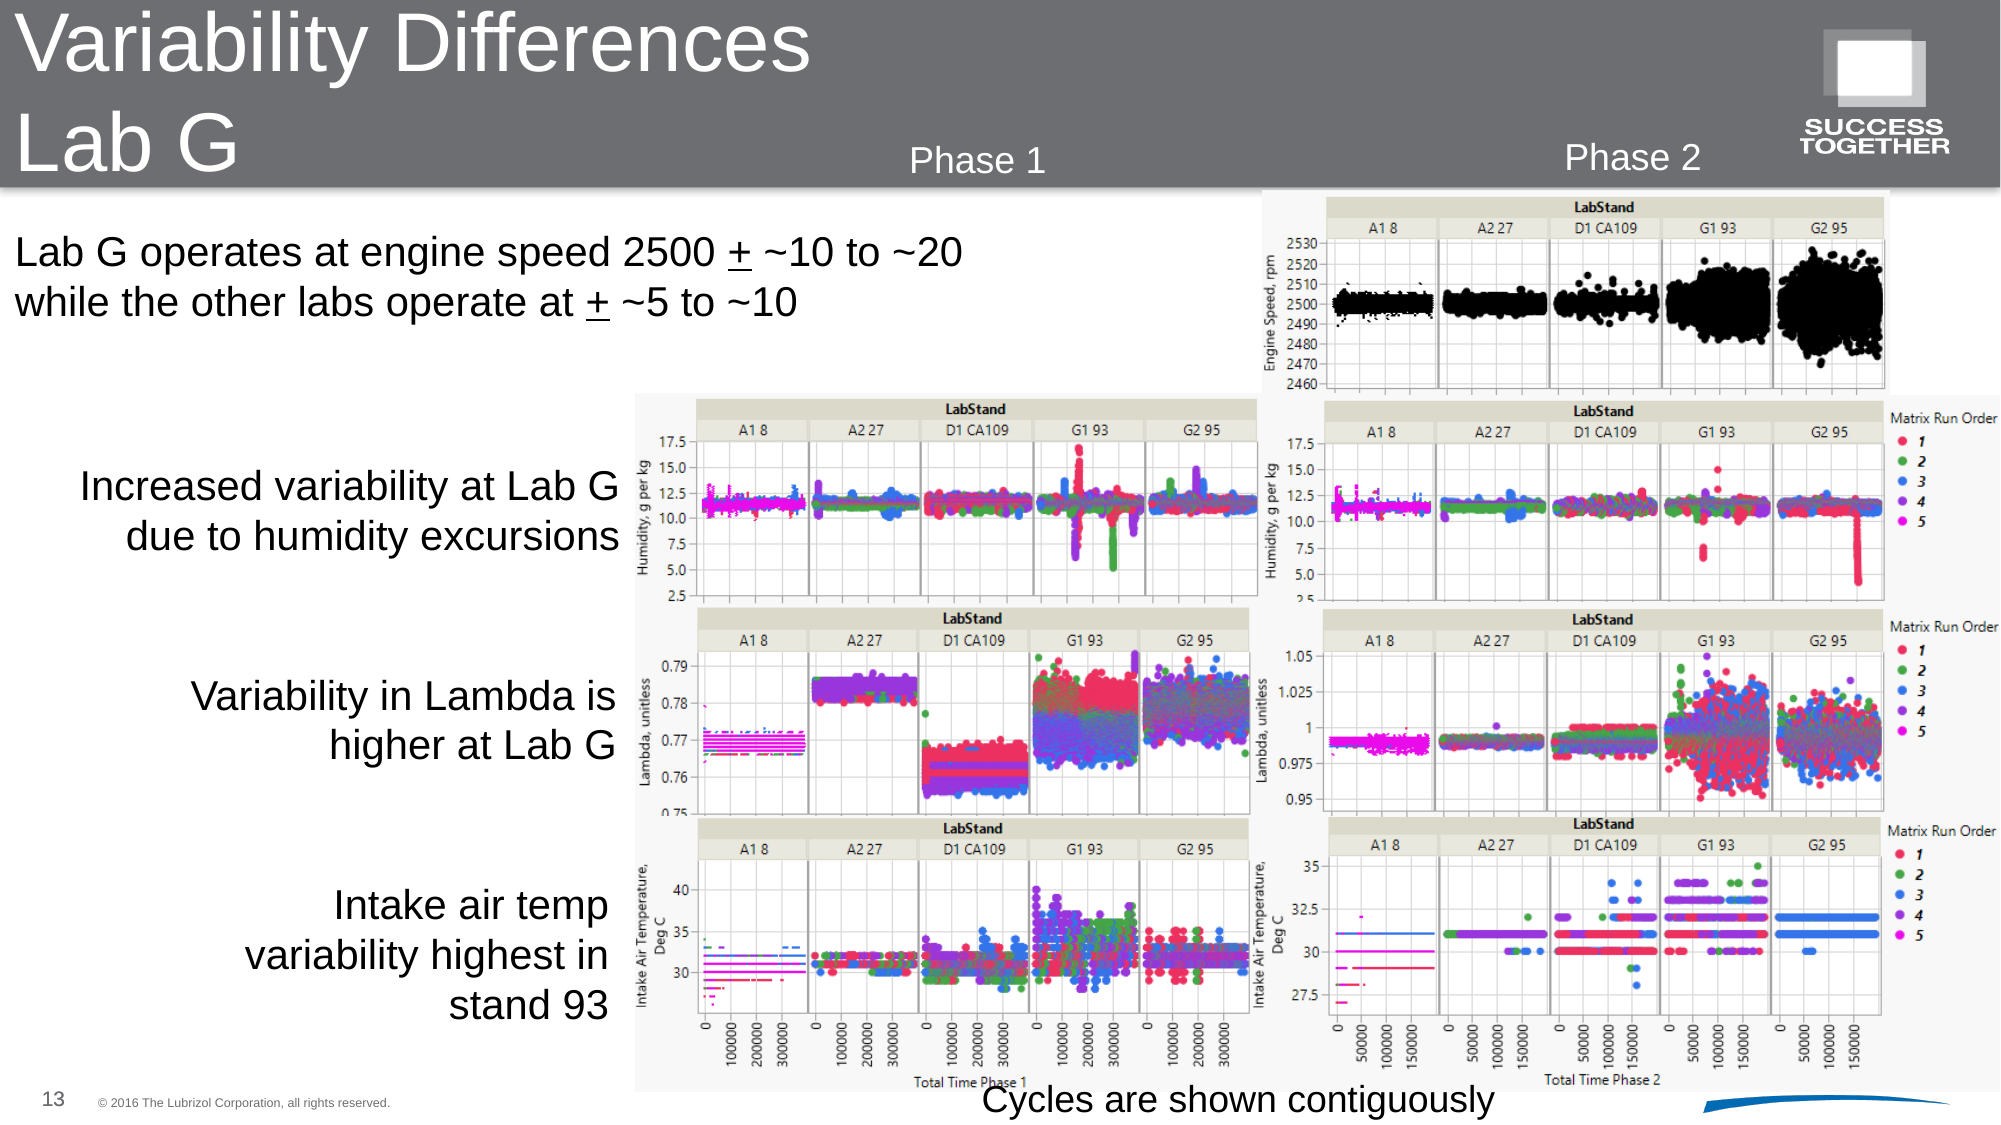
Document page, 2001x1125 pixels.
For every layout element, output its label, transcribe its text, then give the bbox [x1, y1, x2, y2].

text_box Cycles are shown contiguously [966, 1100, 1511, 1125]
text_box Lab G operates at engine speed 2500 + ~10 to ~20 while the other labs operate at + ~5 to ~10 [0, 217, 993, 383]
text_box Phase 1 [894, 129, 1183, 189]
text_box Variability in Lambda is higher at Lab G [158, 660, 629, 826]
picture [634, 190, 2000, 1113]
text_box Phase 2 [1549, 125, 1839, 186]
text_box Variability Differences Lab G [0, 0, 1745, 196]
text_box Intake air temp variability highest in stand 93 [150, 870, 624, 1035]
picture [1800, 23, 1950, 158]
text_box Increased variability at Lab G due to humidity excursions [19, 451, 629, 617]
